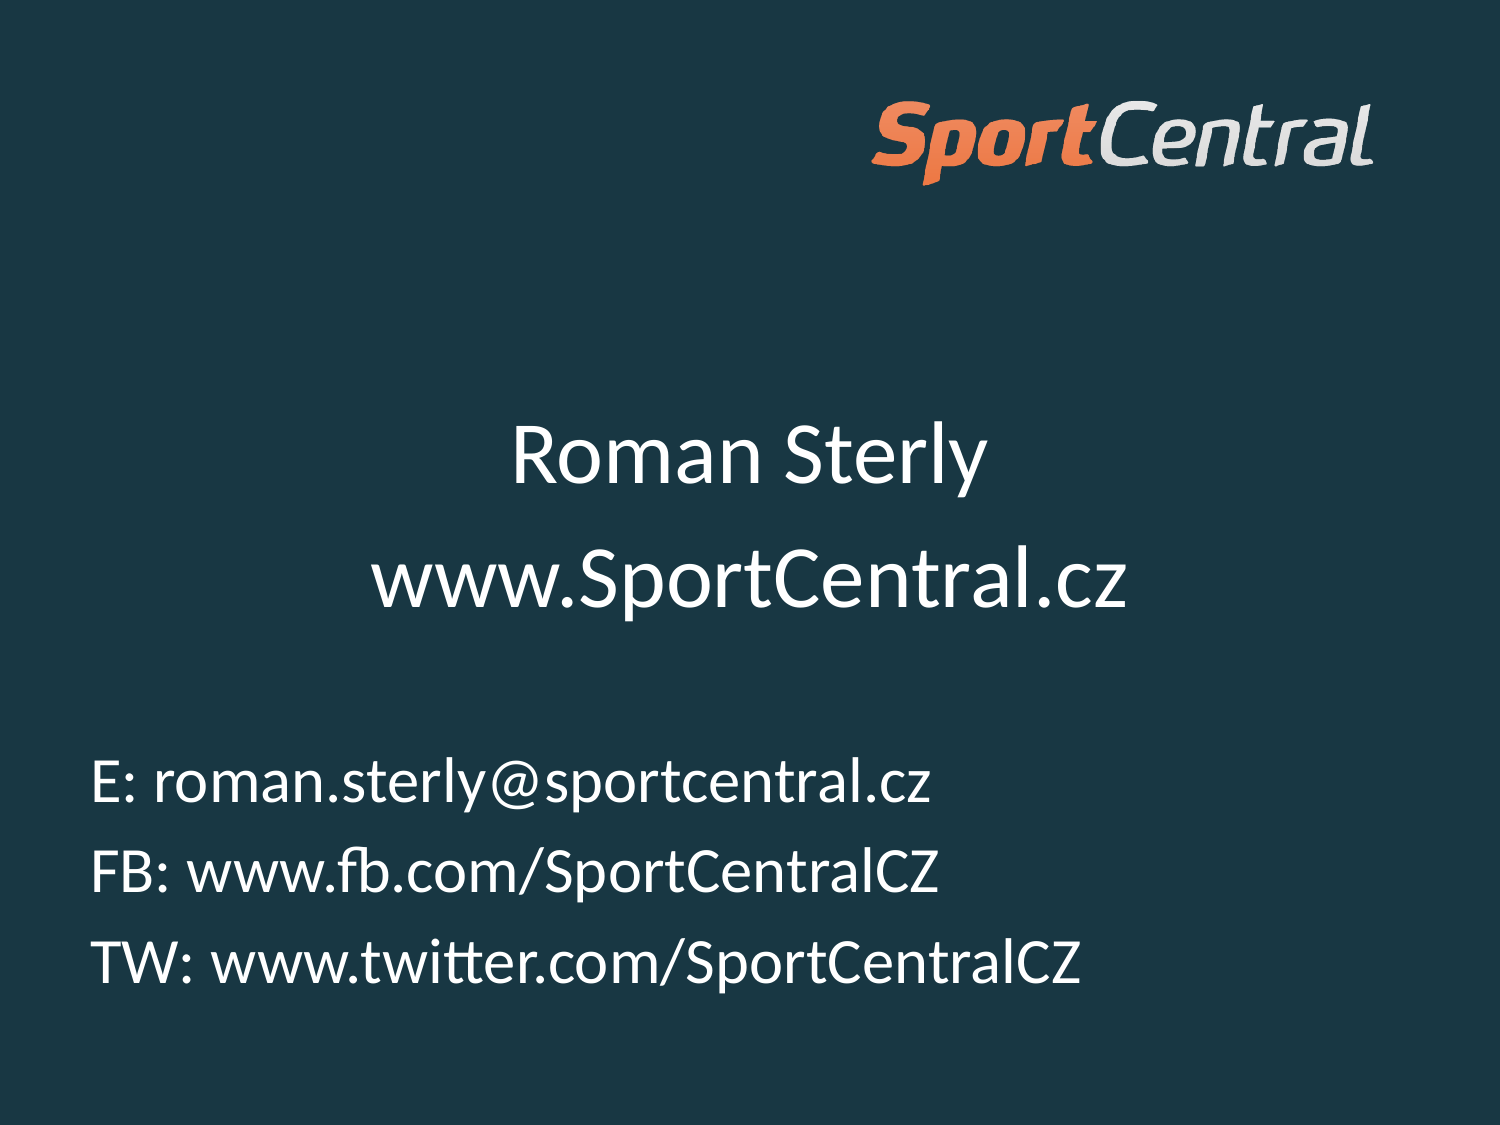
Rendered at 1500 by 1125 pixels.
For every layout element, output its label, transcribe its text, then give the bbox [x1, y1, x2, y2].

list Roman Sterly www.SportCentral.cz E: roman.sterly@sportcentral.cz FB: www.fb.com/SportCentralCZ TW: www.twitter.com/SportCentralCZ [75, 262, 1425, 1005]
picture [785, 0, 1459, 481]
